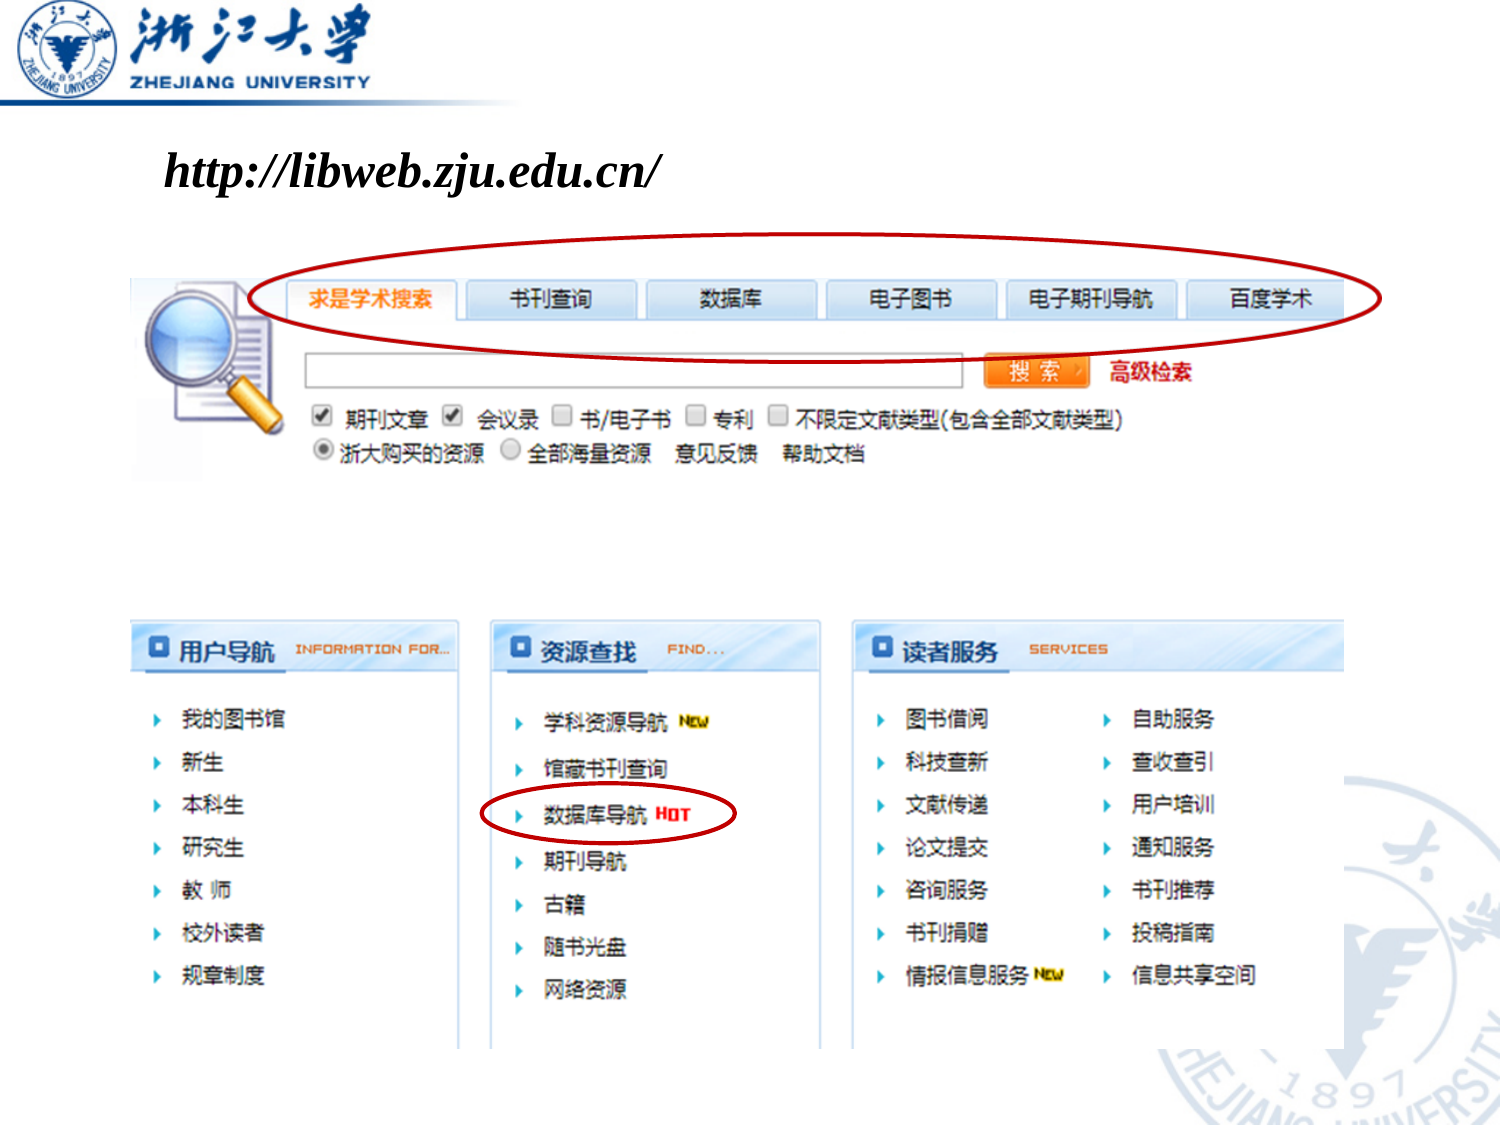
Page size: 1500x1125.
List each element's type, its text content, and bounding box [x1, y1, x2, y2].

picture [0, 0, 1500, 1125]
text_box http://libweb.zju.edu.cn/ [148, 130, 676, 206]
